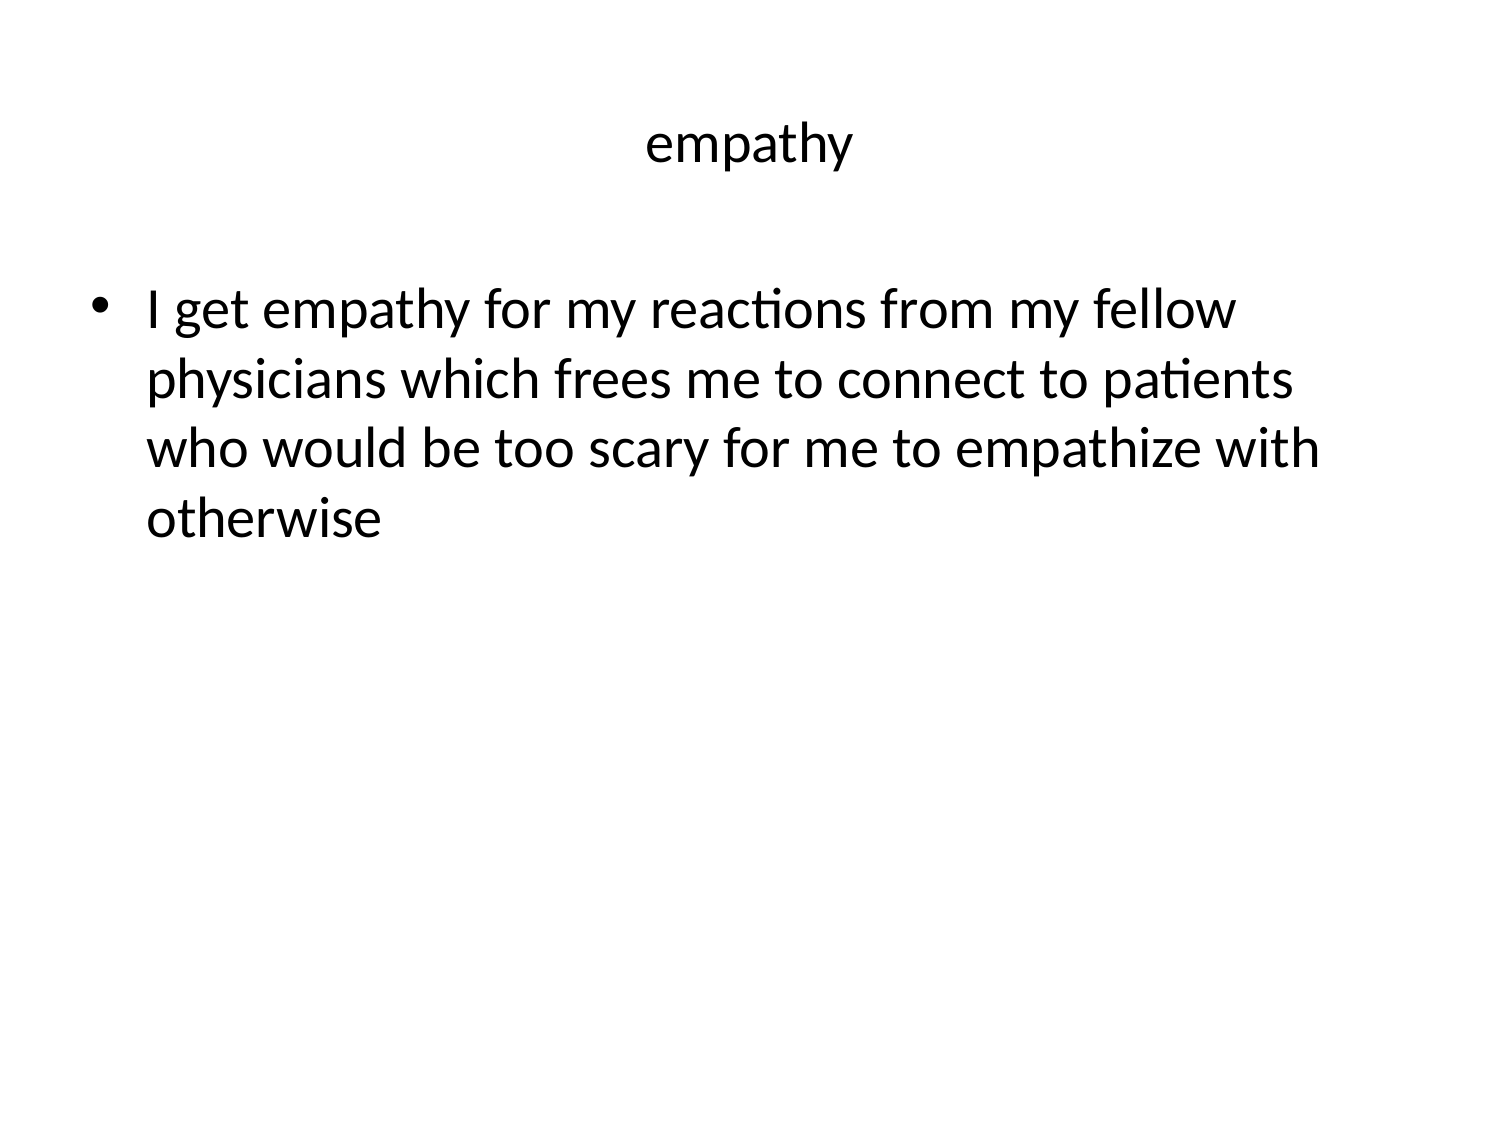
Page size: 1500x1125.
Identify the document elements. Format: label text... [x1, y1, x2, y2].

list I get empathy for my reactions from my fellow physicians which frees me to connect to patients who would be too scary for me to empathize with otherwise [75, 262, 1425, 1005]
title empathy [75, 45, 1425, 233]
